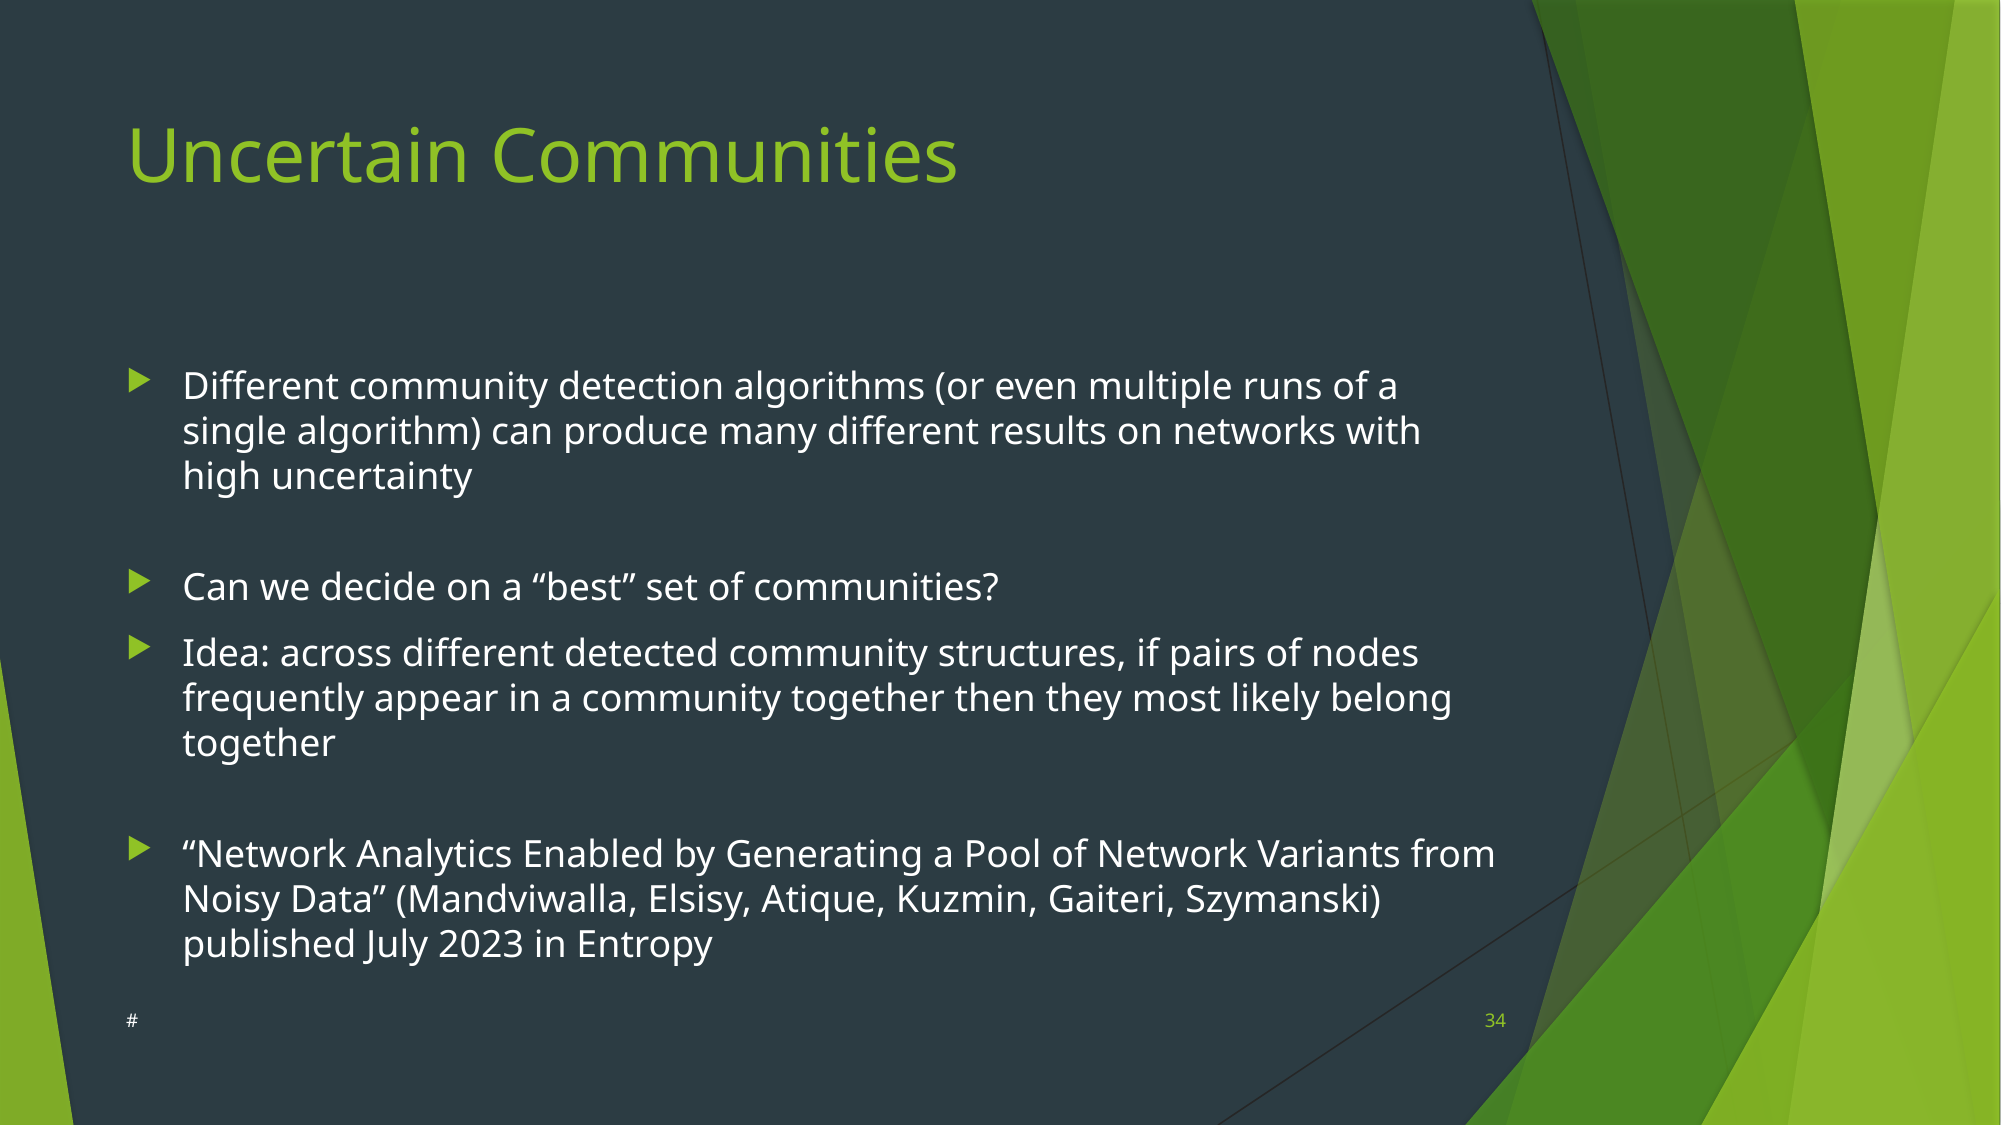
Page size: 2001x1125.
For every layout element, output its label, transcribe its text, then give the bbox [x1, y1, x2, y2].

slide_number 34 [1409, 991, 1522, 1051]
list Different community detection algorithms (or even multiple runs of a single algorithm) can produce many different results on networks with high uncertainty Can we decide on a “best” set of communities? Idea: across different detected community structures, if pairs of nodes frequently appear in a community together then they most likely belong together “Network Analytics Enabled by Generating a Pool of Network Variants from Noisy Data” (Mandviwalla, Elsisy, Atique, Kuzmin, Gaiteri, Szymanski) published July 2023 in Entropy [111, 354, 1522, 992]
footer # [111, 991, 1145, 1051]
title Uncertain Communities [111, 99, 1522, 317]
